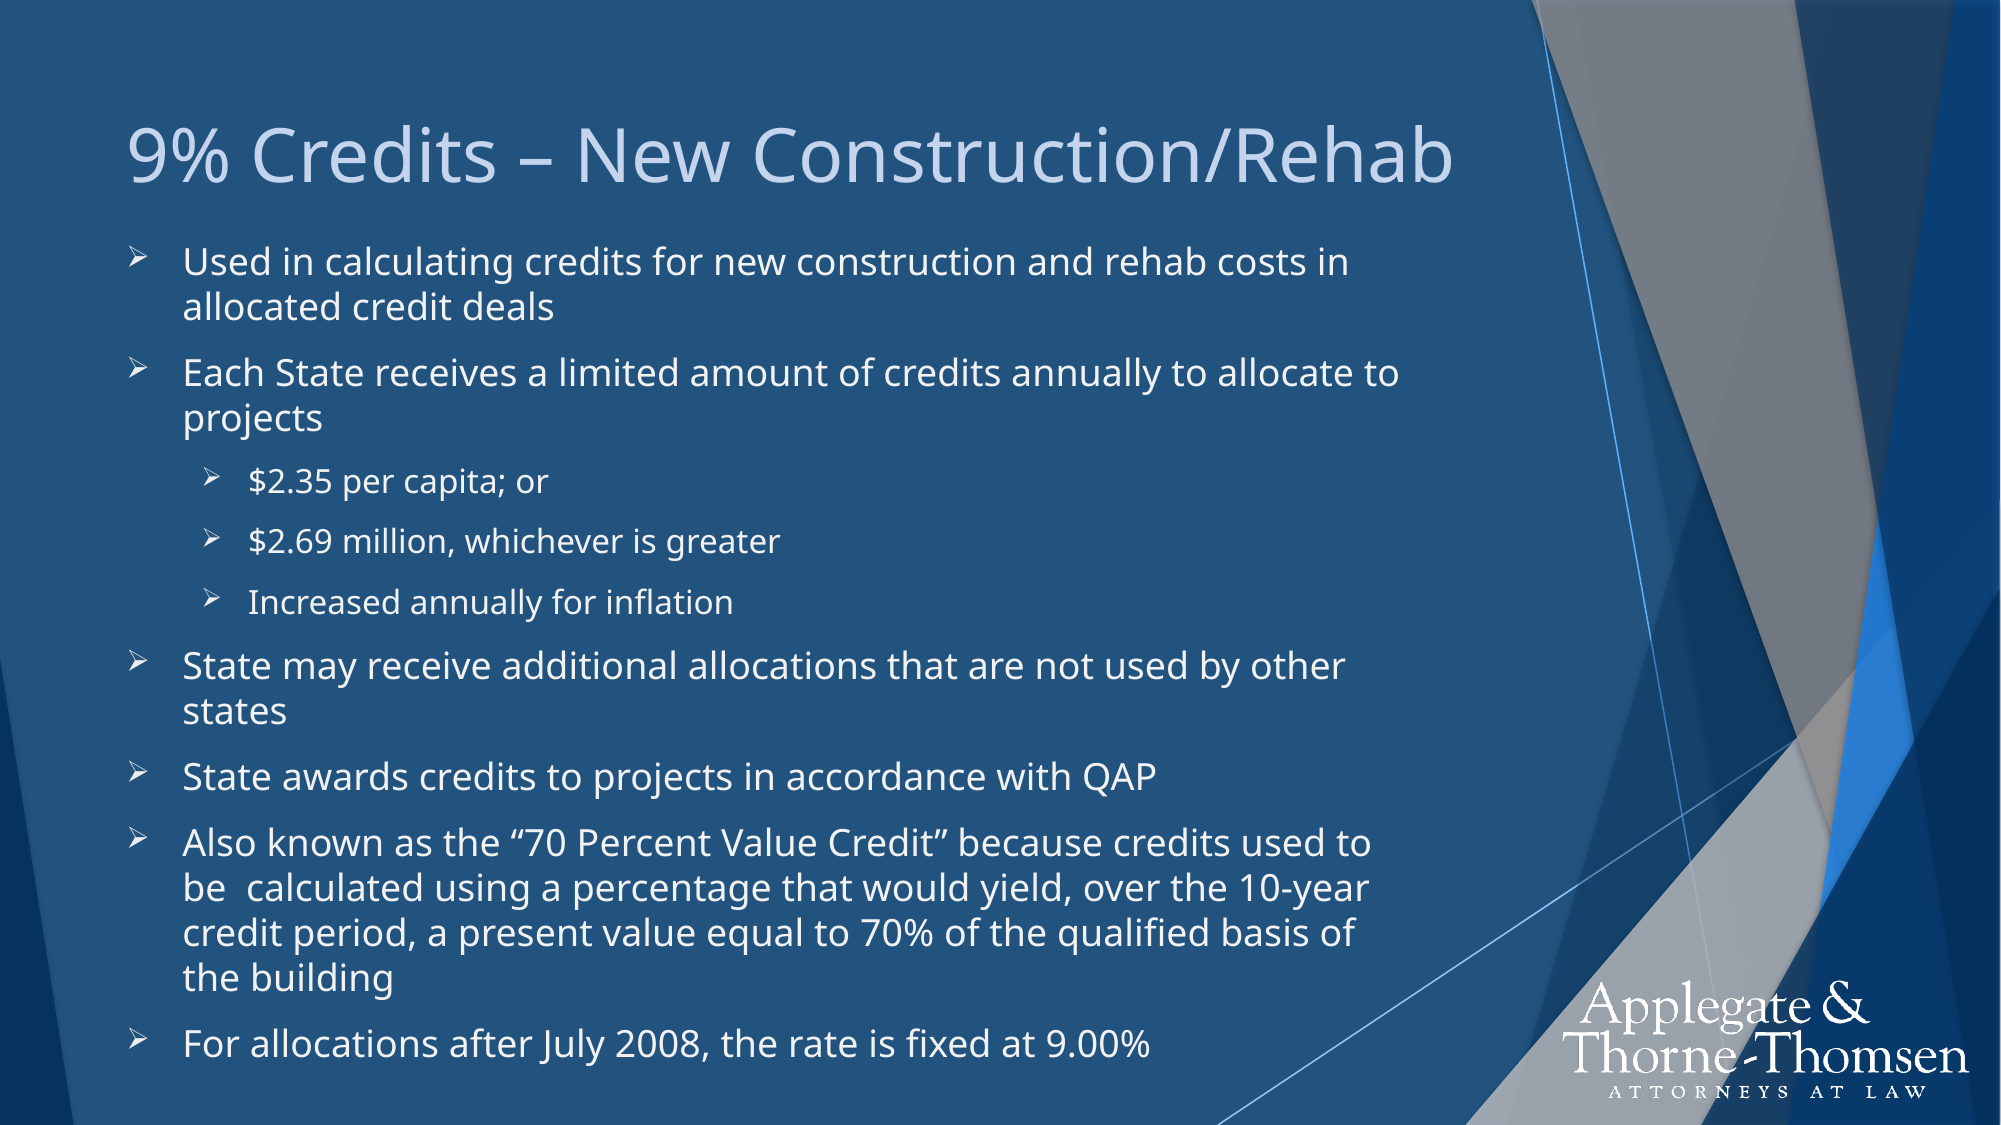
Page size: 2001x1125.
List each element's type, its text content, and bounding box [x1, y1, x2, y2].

picture [1532, 953, 2000, 1125]
list Used in calculating credits for new construction and rehab costs in allocated credit deals Each State receives a limited amount of credits annually to allocate to projects $2.35 per capita; or $2.69 million, whichever is greater Increased annually for inflation State may receive additional allocations that are not used by other states State awards credits to projects in accordance with QAP Also known as the “70 Percent Value Credit” because credits used to be calculated using a percentage that would yield, over the 10-year credit period, a present value equal to 70% of the qualified basis of the building For allocations after July 2008, the rate is fixed at 9.00% [111, 230, 1429, 1109]
title 9% Credits – New Construction/Rehab [111, 99, 1702, 246]
